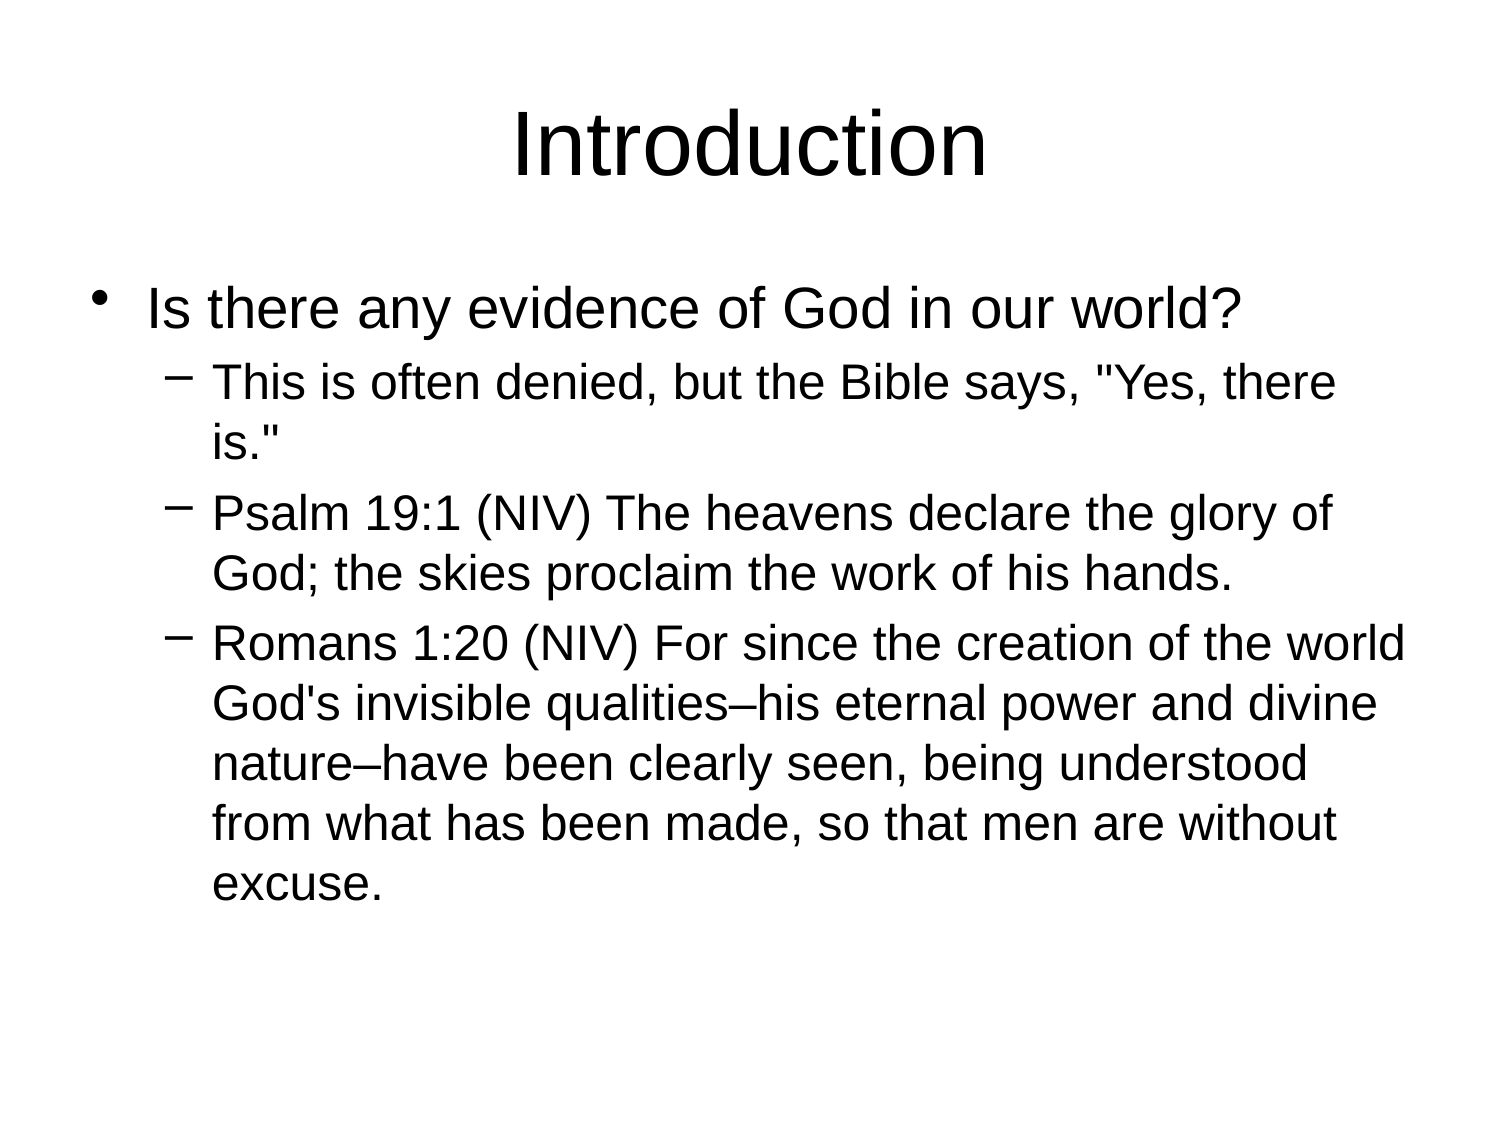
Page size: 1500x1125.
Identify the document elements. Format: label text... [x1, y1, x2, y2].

list Is there any evidence of God in our world? This is often denied, but the Bible says, "Yes, there is." Psalm 19:1 (NIV) The heavens declare the glory of God; the skies proclaim the work of his hands. Romans 1:20 (NIV) For since the creation of the world God's invisible qualities–his eternal power and divine nature–have been clearly seen, being understood from what has been made, so that men are without excuse. [75, 262, 1425, 1005]
title Introduction [75, 45, 1425, 233]
